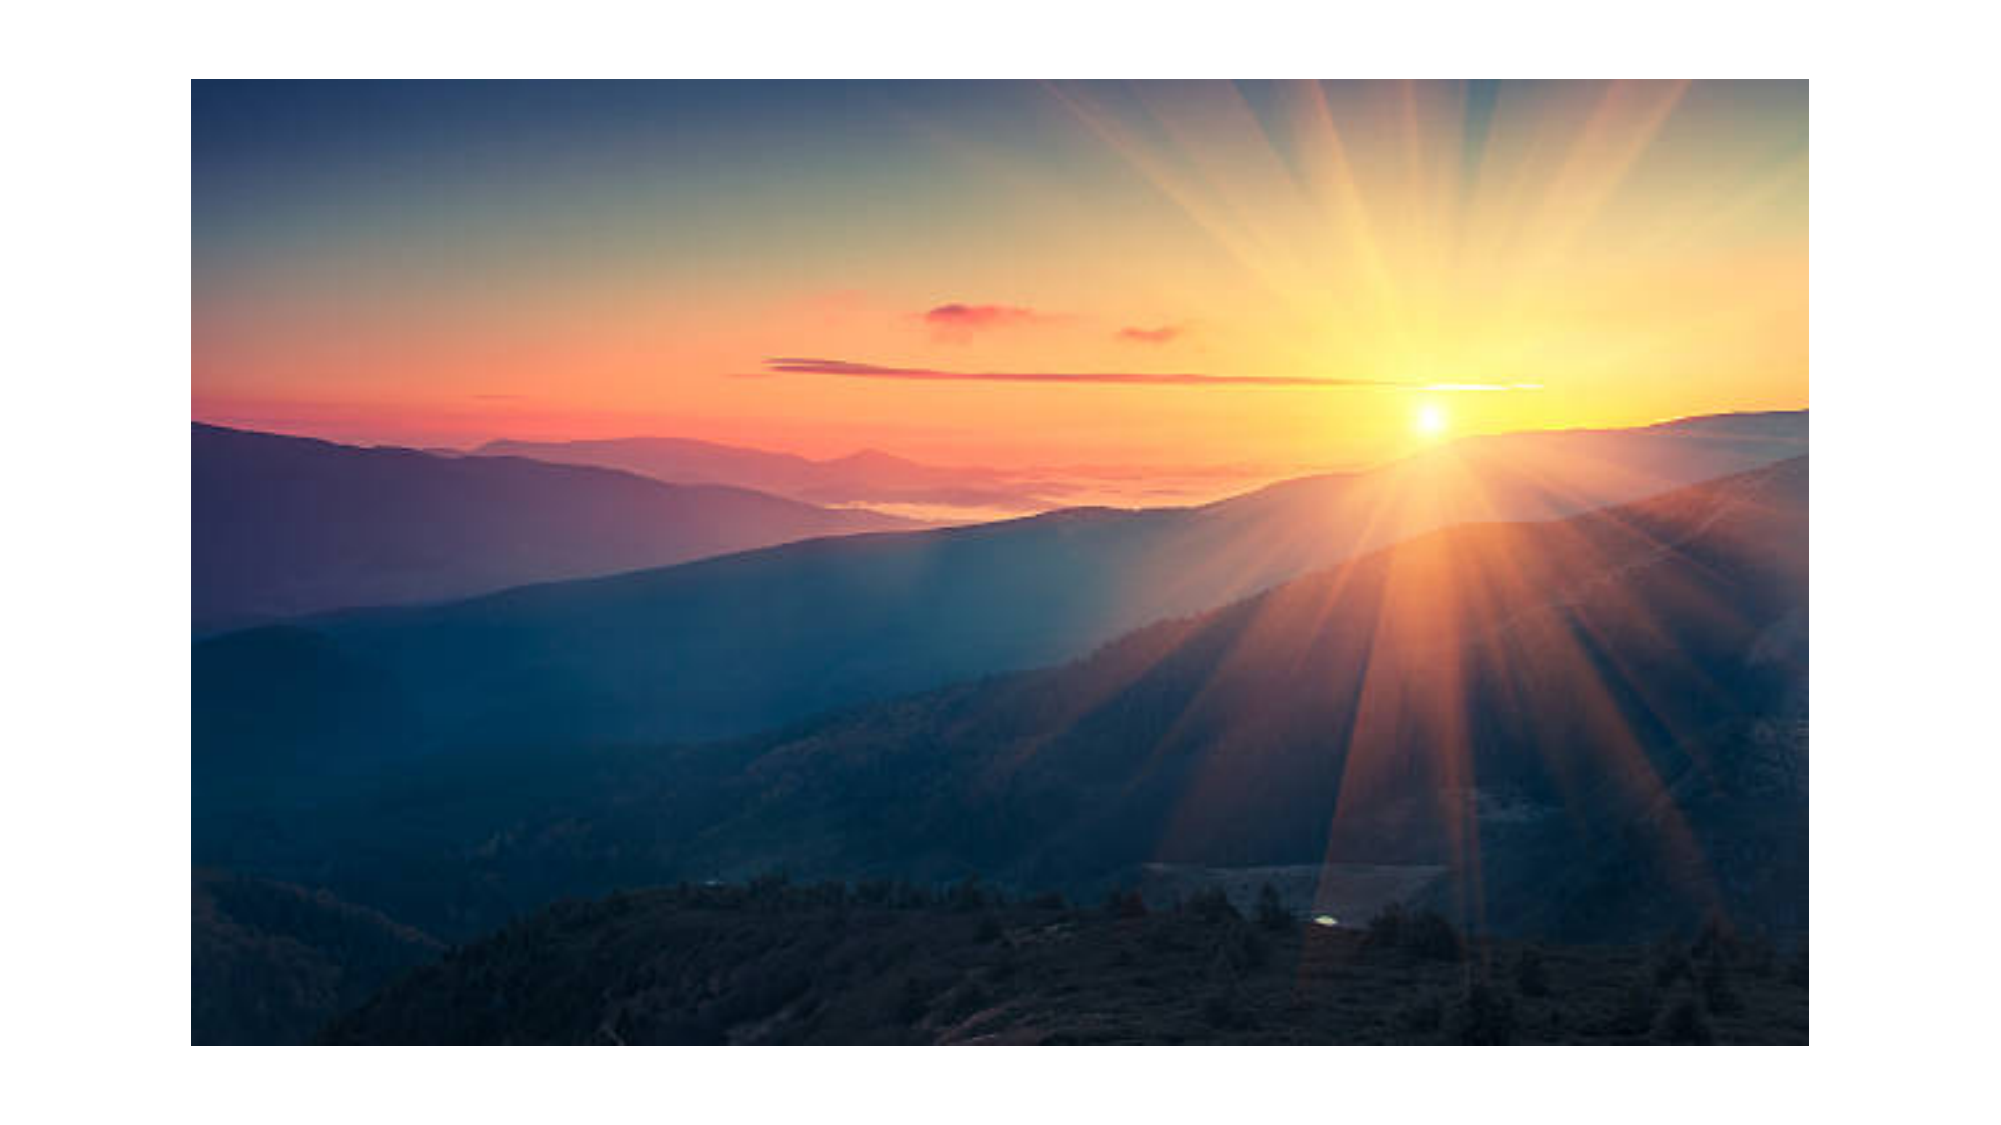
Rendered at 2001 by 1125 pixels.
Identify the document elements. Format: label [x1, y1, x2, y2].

list [191, 79, 1809, 1046]
